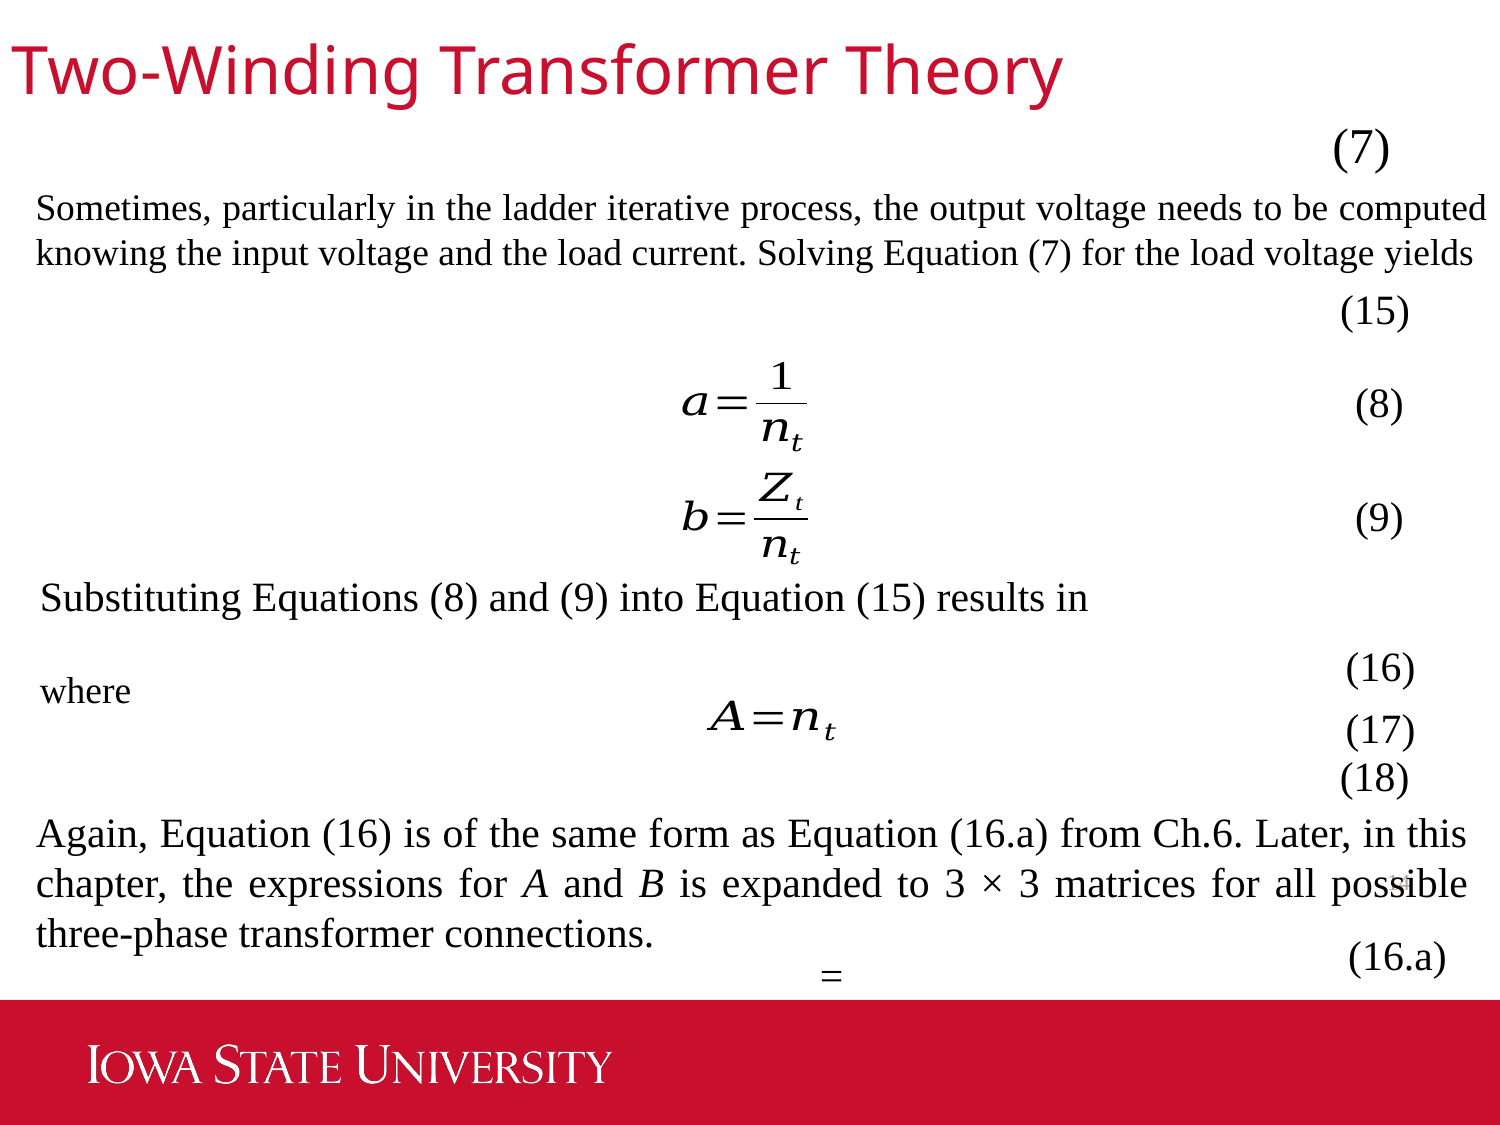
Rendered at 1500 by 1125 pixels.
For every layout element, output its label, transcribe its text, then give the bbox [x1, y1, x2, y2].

text_box Again, Equation (16) is of the same form as Equation (16.a) from Ch.6. Later, in this chapter, the expressions for A and B is expanded to 3 × 3 matrices for all possible three-phase transformer connections. [21, 798, 1484, 964]
text_box Substituting Equations (8) and (9) into Equation (15) results in [25, 562, 1463, 628]
text_box (18) [1324, 742, 1425, 798]
text_box (9) [1340, 482, 1419, 548]
text_box (8) [1340, 368, 1419, 434]
picture [87, 1044, 613, 1088]
text_box (15) [1325, 275, 1426, 340]
text_box (16.a) [1333, 921, 1463, 987]
text_box Two-Winding Transformer Theory [0, 20, 1080, 116]
text_box where [24, 658, 1500, 719]
text_box (7) [1317, 106, 1406, 181]
text_box (17) [1330, 694, 1431, 760]
text_box (16) [1330, 632, 1431, 658]
text_box Sometimes, particularly in the ladder iterative process, the output voltage needs to be computed knowing the input voltage and the load current. Solving Equation (7) for the load voltage yields [20, 175, 1500, 281]
